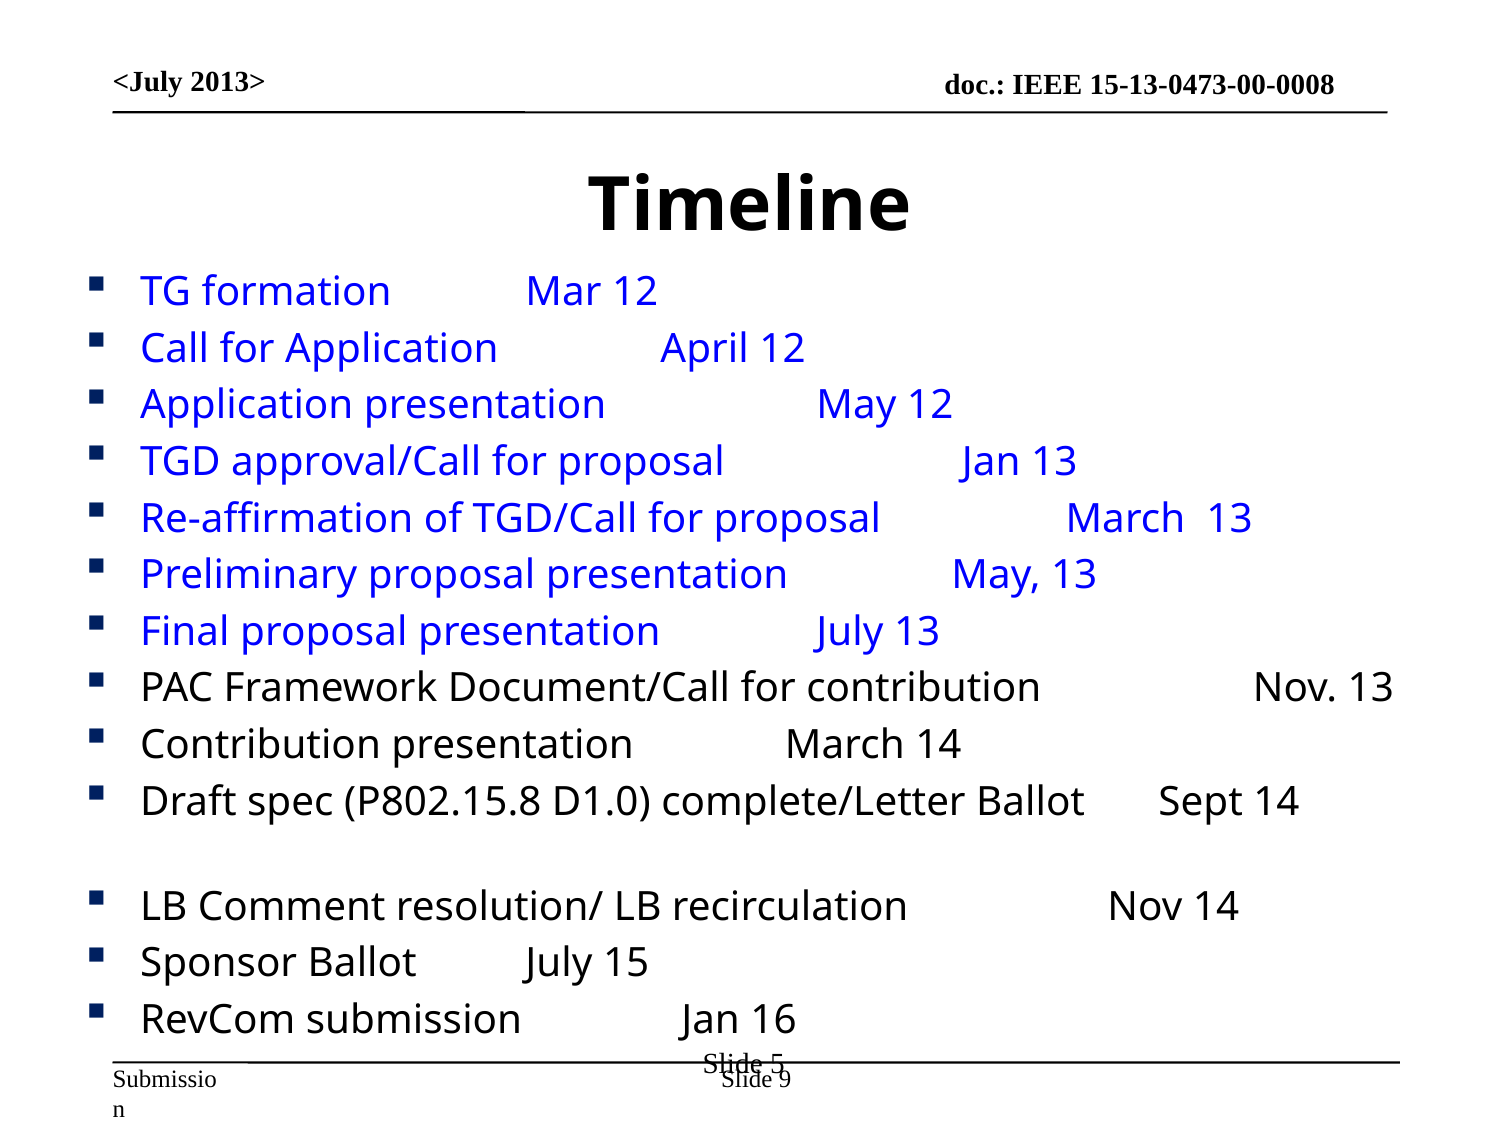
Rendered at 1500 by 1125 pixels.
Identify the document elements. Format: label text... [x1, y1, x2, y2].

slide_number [112, 61, 376, 98]
text_box Slide 5 [687, 1037, 800, 1088]
slide_number Slide 9 [712, 1061, 800, 1093]
title Timeline [112, 112, 1388, 257]
list TG formation Mar 12 Call for Application April 12 Application presentation May 12 TGD approval/Call for proposal Jan 13 Re-affirmation of TGD/Call for proposal March 13 Preliminary proposal presentation May, 13 Final proposal presentation July 13 PAC Framework Document/Call for contribution Nov. 13 Contribution presentation March 14 Draft spec (P802.15.8 D1.0) complete/Letter Ballot Sept 14 LB Comment resolution/ LB recirculation Nov 14 Sponsor Ballot July 15 RevCom submission Jan 16 [70, 257, 1421, 1053]
